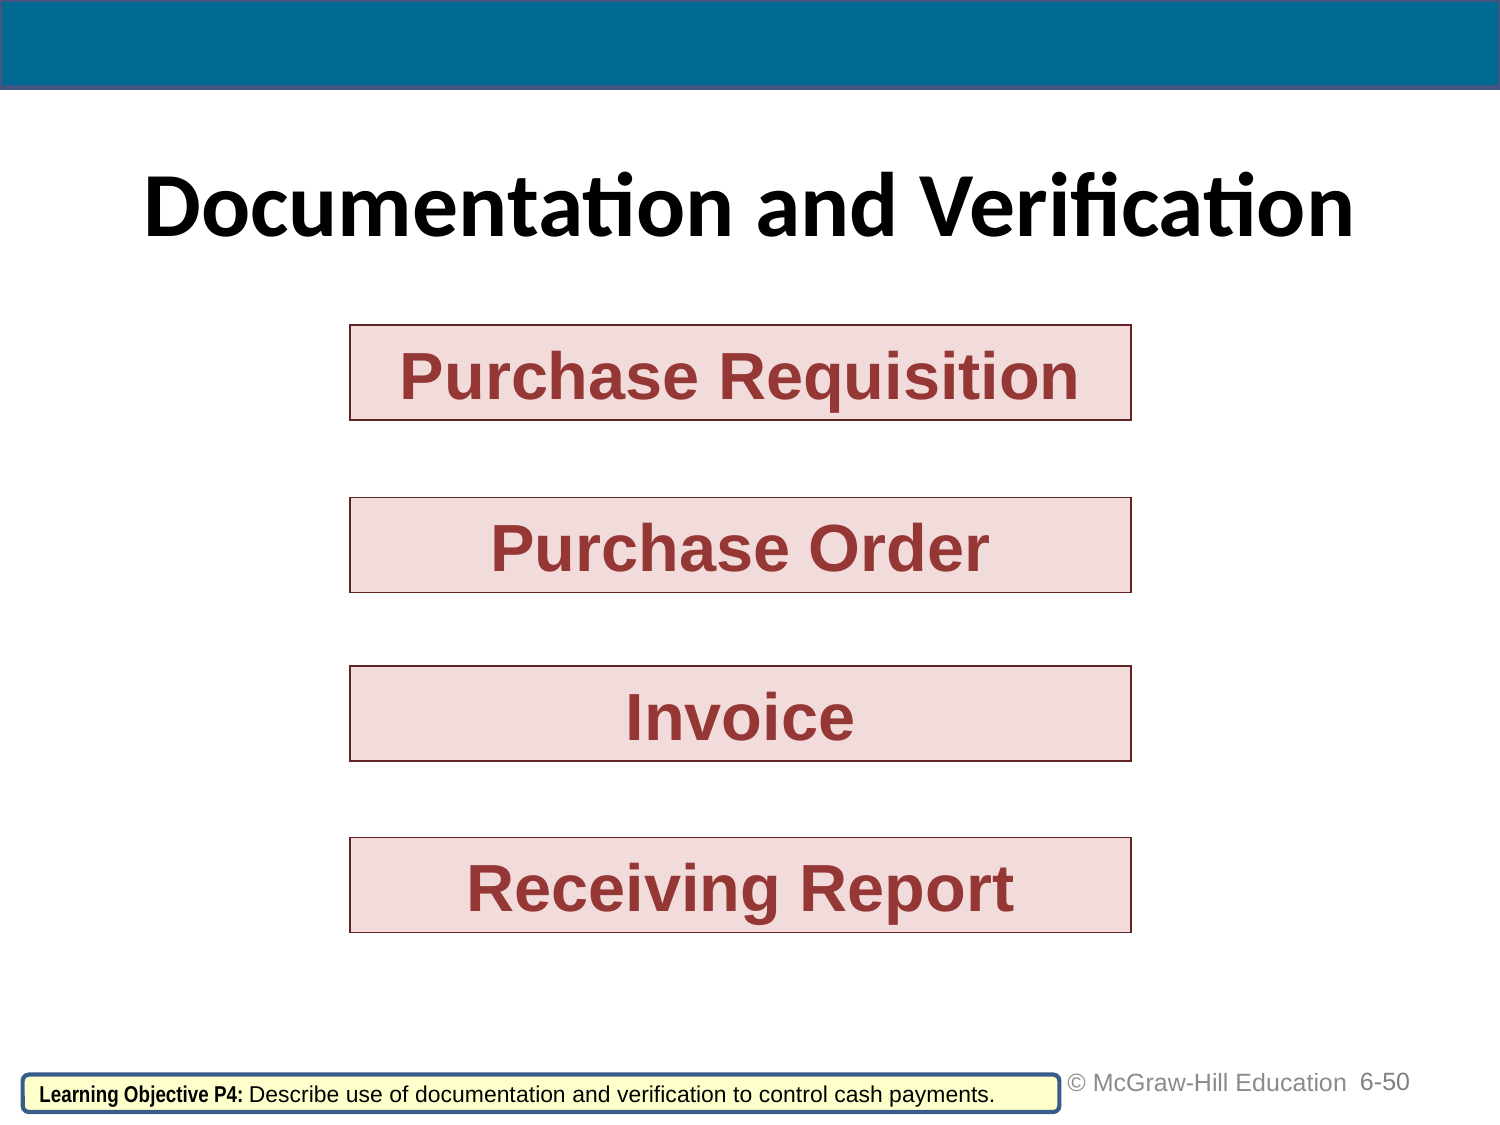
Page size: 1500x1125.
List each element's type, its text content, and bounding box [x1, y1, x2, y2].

text_box © McGraw-Hill Education [1045, 1058, 1074, 1096]
text_box Purchase Requisition [350, 324, 1132, 420]
text_box Receiving Report [350, 837, 1132, 933]
text_box 6-50 [1074, 1058, 1425, 1119]
text_box Learning Objective P4: Describe use of documentation and verification to control cash payments. [22, 1074, 1060, 1113]
text_box Invoice [350, 666, 1132, 761]
text_box [0, 0, 1500, 88]
text_box Purchase Order [350, 497, 1132, 593]
title Documentation and Verification [75, 99, 1425, 300]
